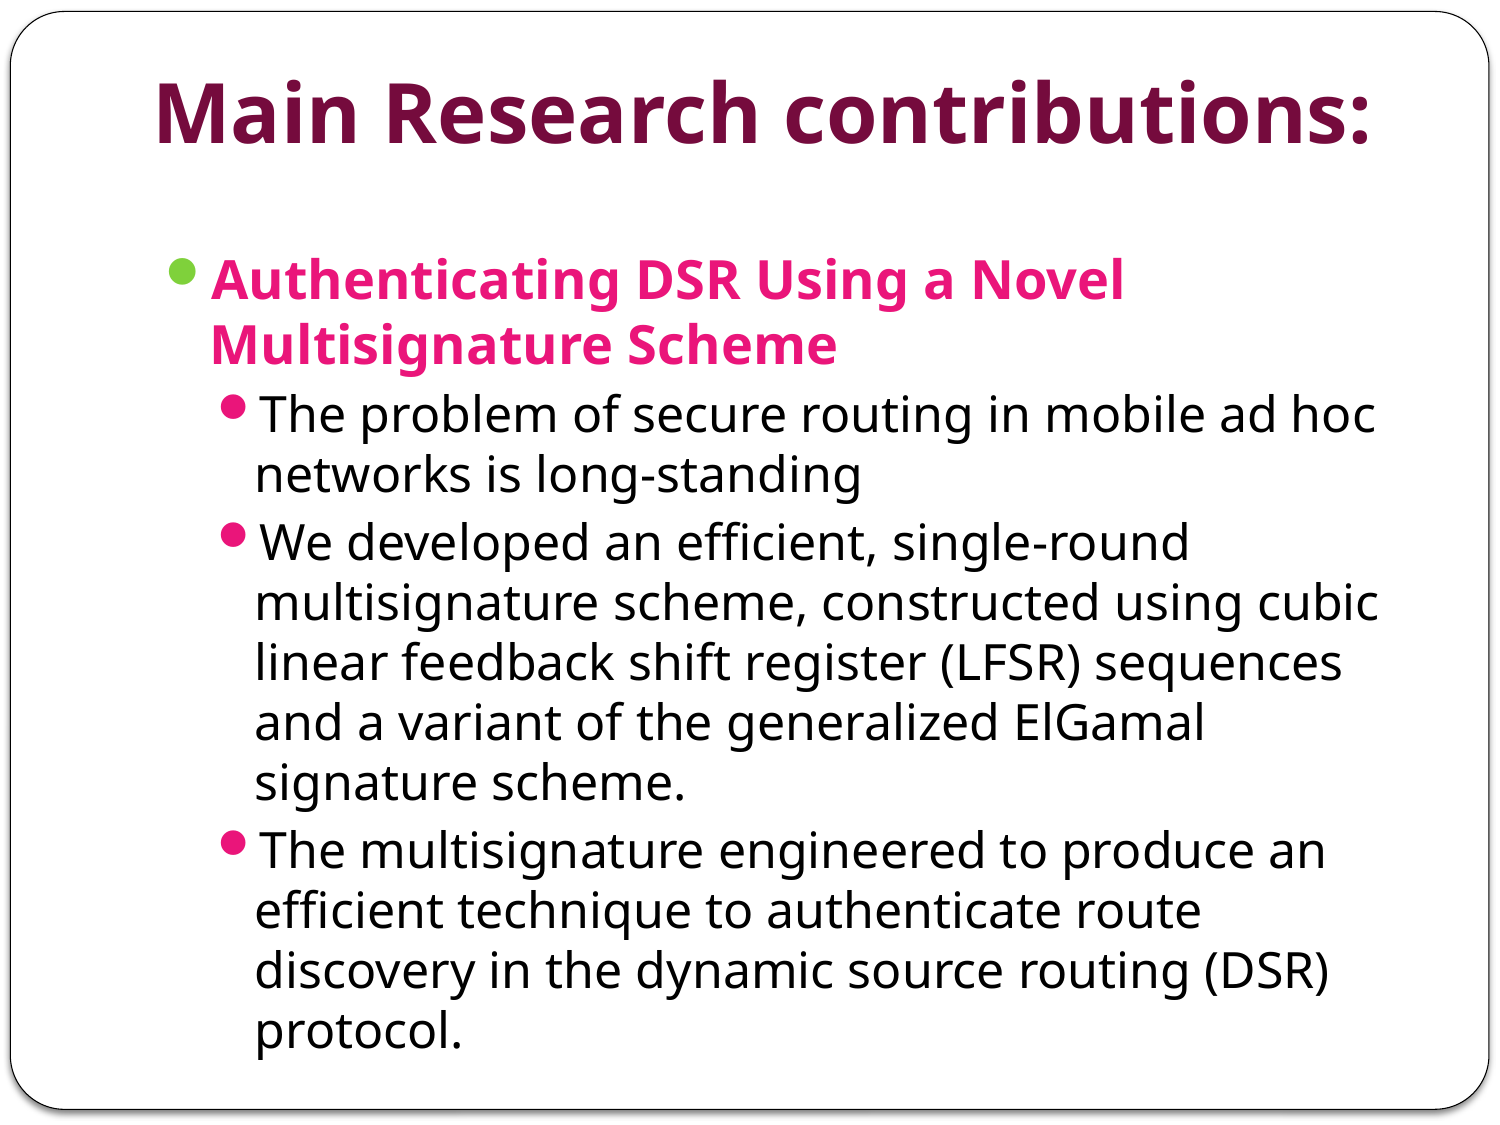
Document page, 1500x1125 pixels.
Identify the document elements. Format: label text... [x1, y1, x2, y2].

title Main Research contributions: [137, 87, 1413, 276]
list Authenticating DSR Using a Novel Multisignature Scheme The problem of secure routing in mobile ad hoc networks is long-standing We developed an efficient, single-round multisignature scheme, constructed using cubic linear feedback shift register (LFSR) sequences and a variant of the generalized ElGamal signature scheme. The multisignature engineered to produce an efficient technique to authenticate route discovery in the dynamic source routing (DSR) protocol. [149, 237, 1426, 988]
